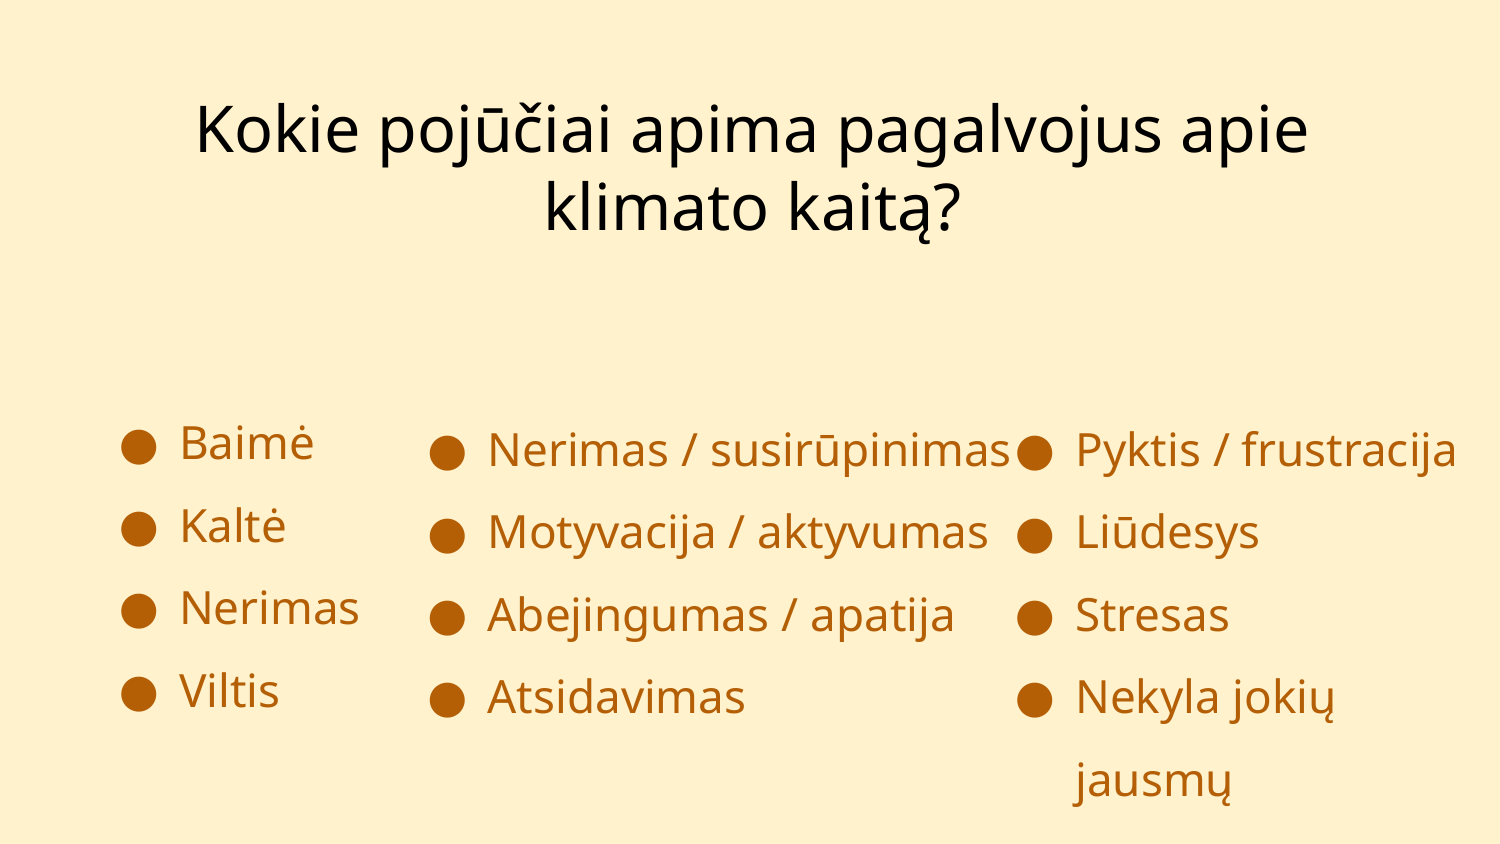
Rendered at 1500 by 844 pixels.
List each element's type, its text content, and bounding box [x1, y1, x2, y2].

text_box Nerimas / susirūpinimas Motyvacija / aktyvumas Abejingumas / apatija Atsidavimas [397, 377, 1043, 738]
text_box Pyktis / frustracija Liūdesys Stresas Nekyla jokių jausmų [985, 377, 1500, 821]
title Kokie pojūčiai apima pagalvojus apie klimato kaitą? [113, 72, 1392, 158]
text_box Baimė Kaltė Nerimas Viltis [89, 371, 545, 814]
